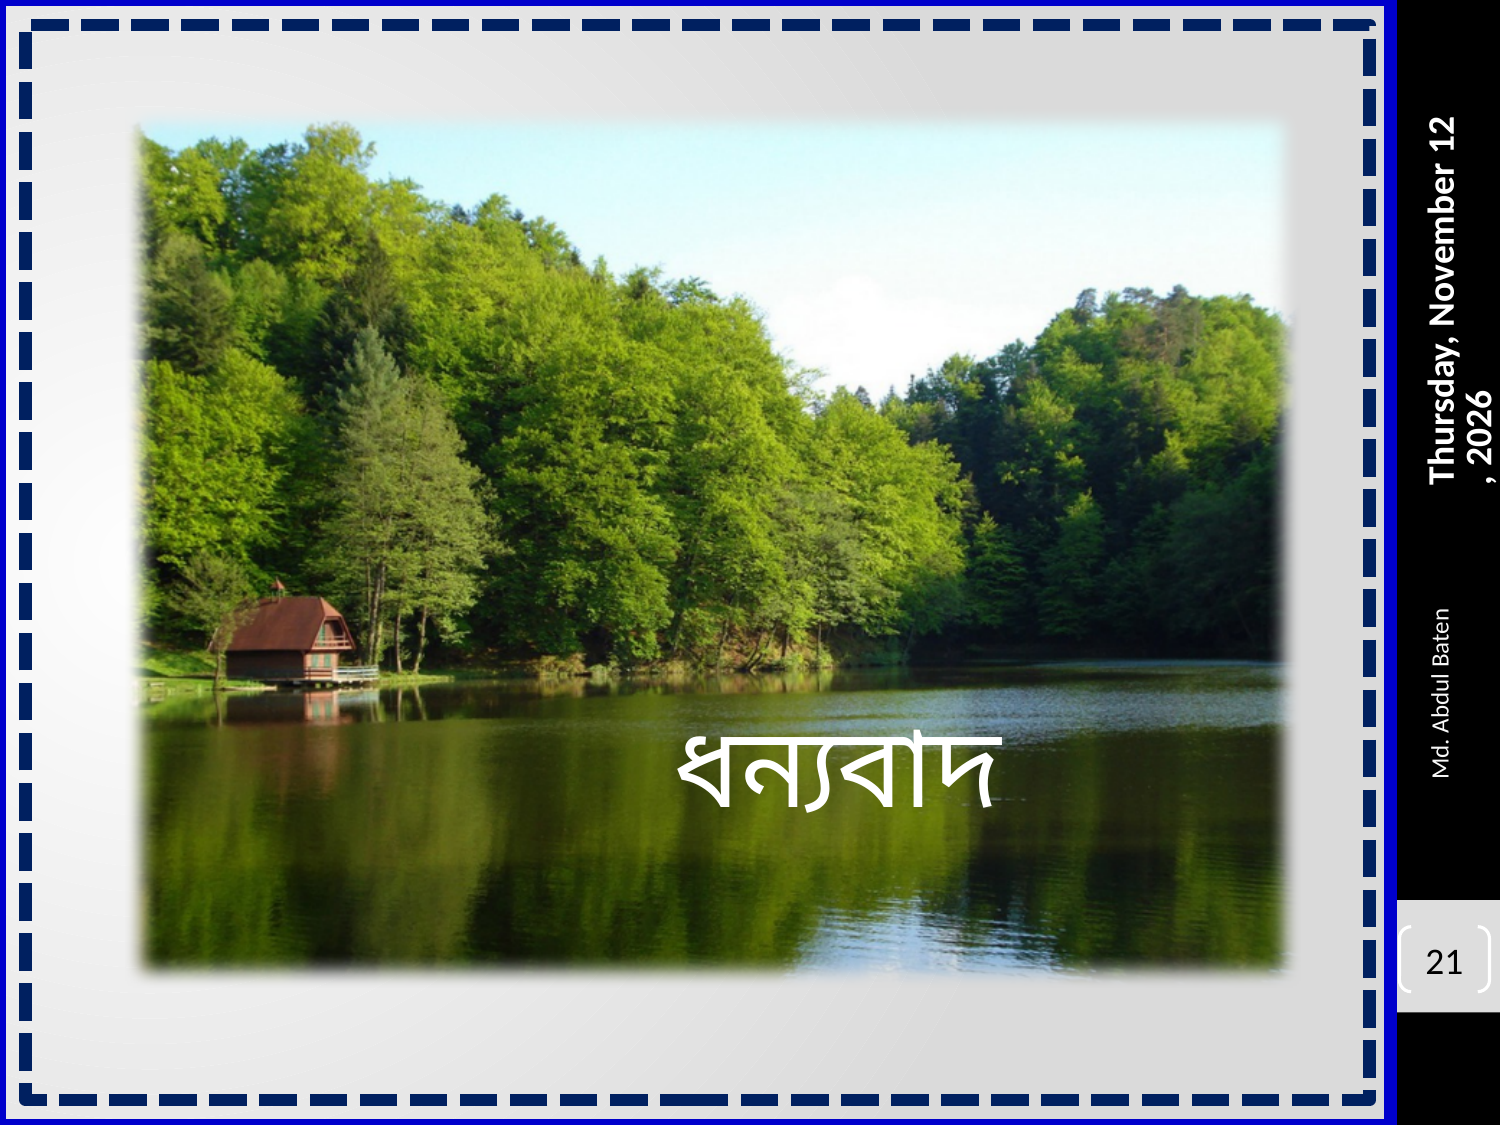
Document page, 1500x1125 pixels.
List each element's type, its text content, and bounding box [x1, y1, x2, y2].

slide_number 21 [1397, 925, 1492, 994]
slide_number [1408, 100, 1469, 500]
picture [124, 105, 1301, 988]
footer Md. Abdul Baten [1408, 500, 1469, 889]
